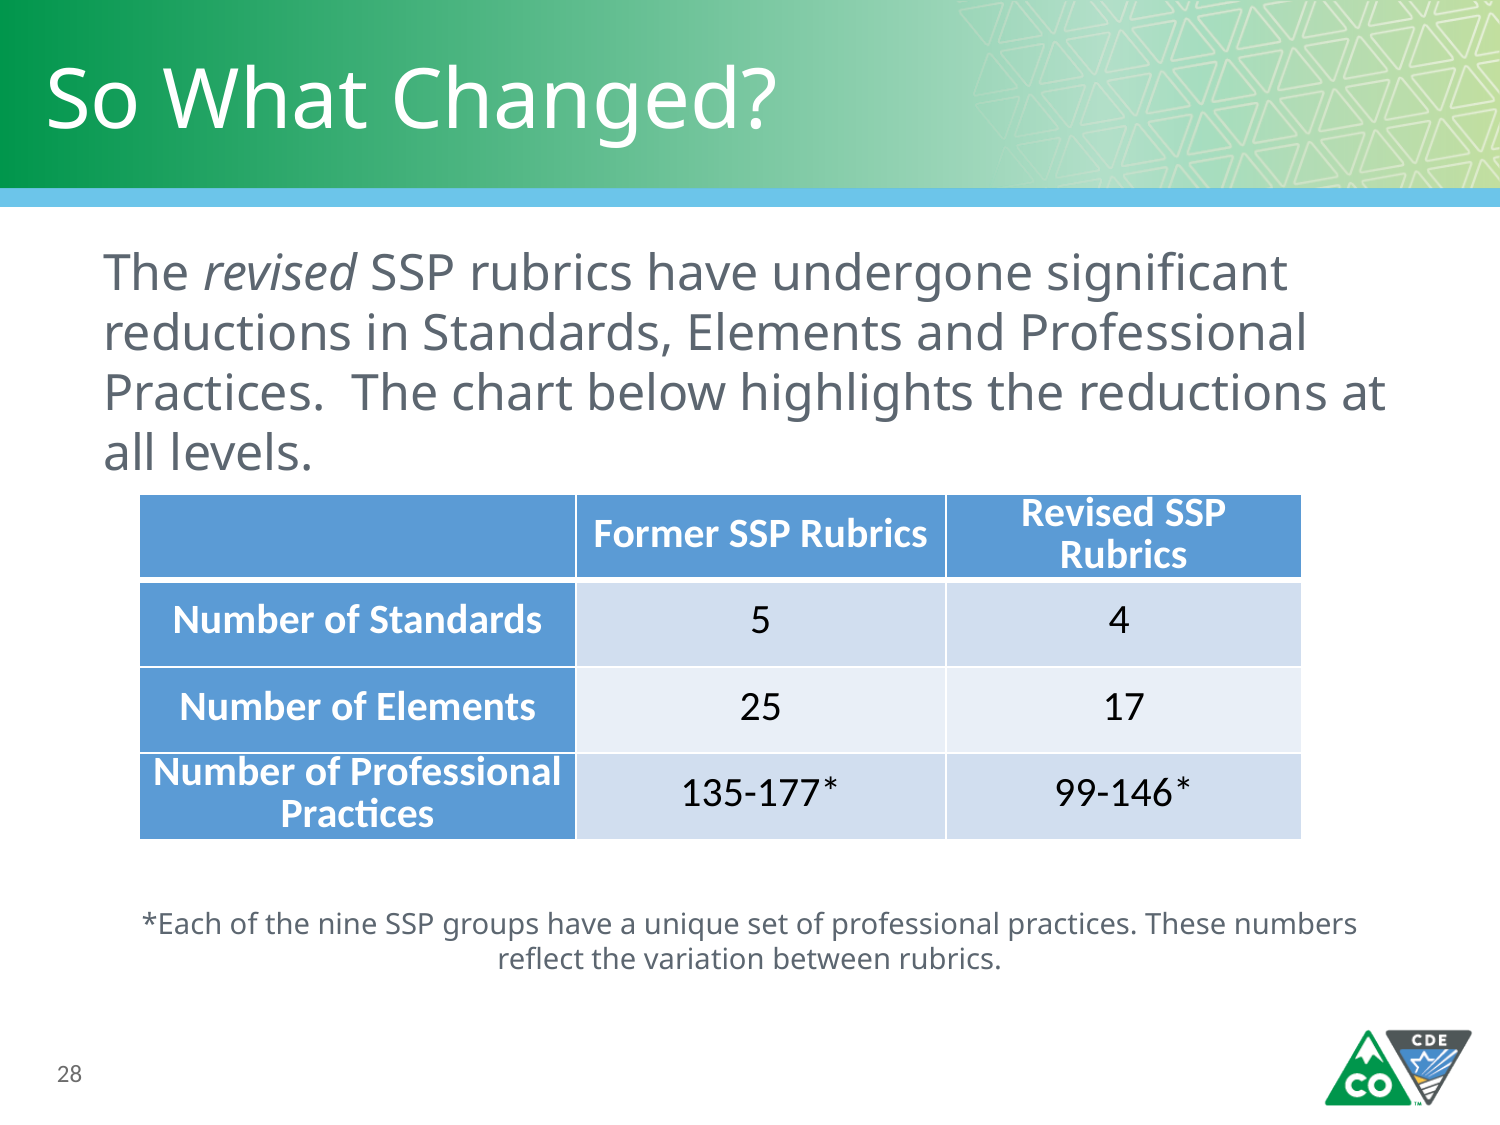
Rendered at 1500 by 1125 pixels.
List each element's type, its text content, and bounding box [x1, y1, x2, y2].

table_header Former SSP Rubrics [577, 495, 945, 577]
table_header Revised SSP Rubrics [947, 495, 1301, 577]
table_cell 4 [947, 583, 1301, 666]
picture [0, 0, 1500, 207]
table_cell 25 [577, 668, 945, 752]
table_cell 17 [947, 668, 1301, 752]
table_cell Number of Professional Practices [140, 754, 575, 839]
list The revised SSP rubrics have undergone significant reductions in Standards, Elements and Professional Practices. The chart below highlights the reductions at all levels. *Each of the nine SSP groups have a unique set of professional practices. These numbers reflect the variation between rubrics. [103, 239, 1397, 954]
picture [1312, 1021, 1482, 1113]
table_cell 99-146* [947, 754, 1301, 839]
title So What Changed? [45, 45, 1339, 162]
table_header [140, 495, 575, 577]
table_cell 5 [577, 583, 945, 666]
table_cell 135-177* [577, 754, 945, 839]
table_cell Number of Standards [140, 583, 575, 666]
table_cell Number of Elements [140, 668, 575, 752]
slide_number 28 [36, 1042, 104, 1103]
